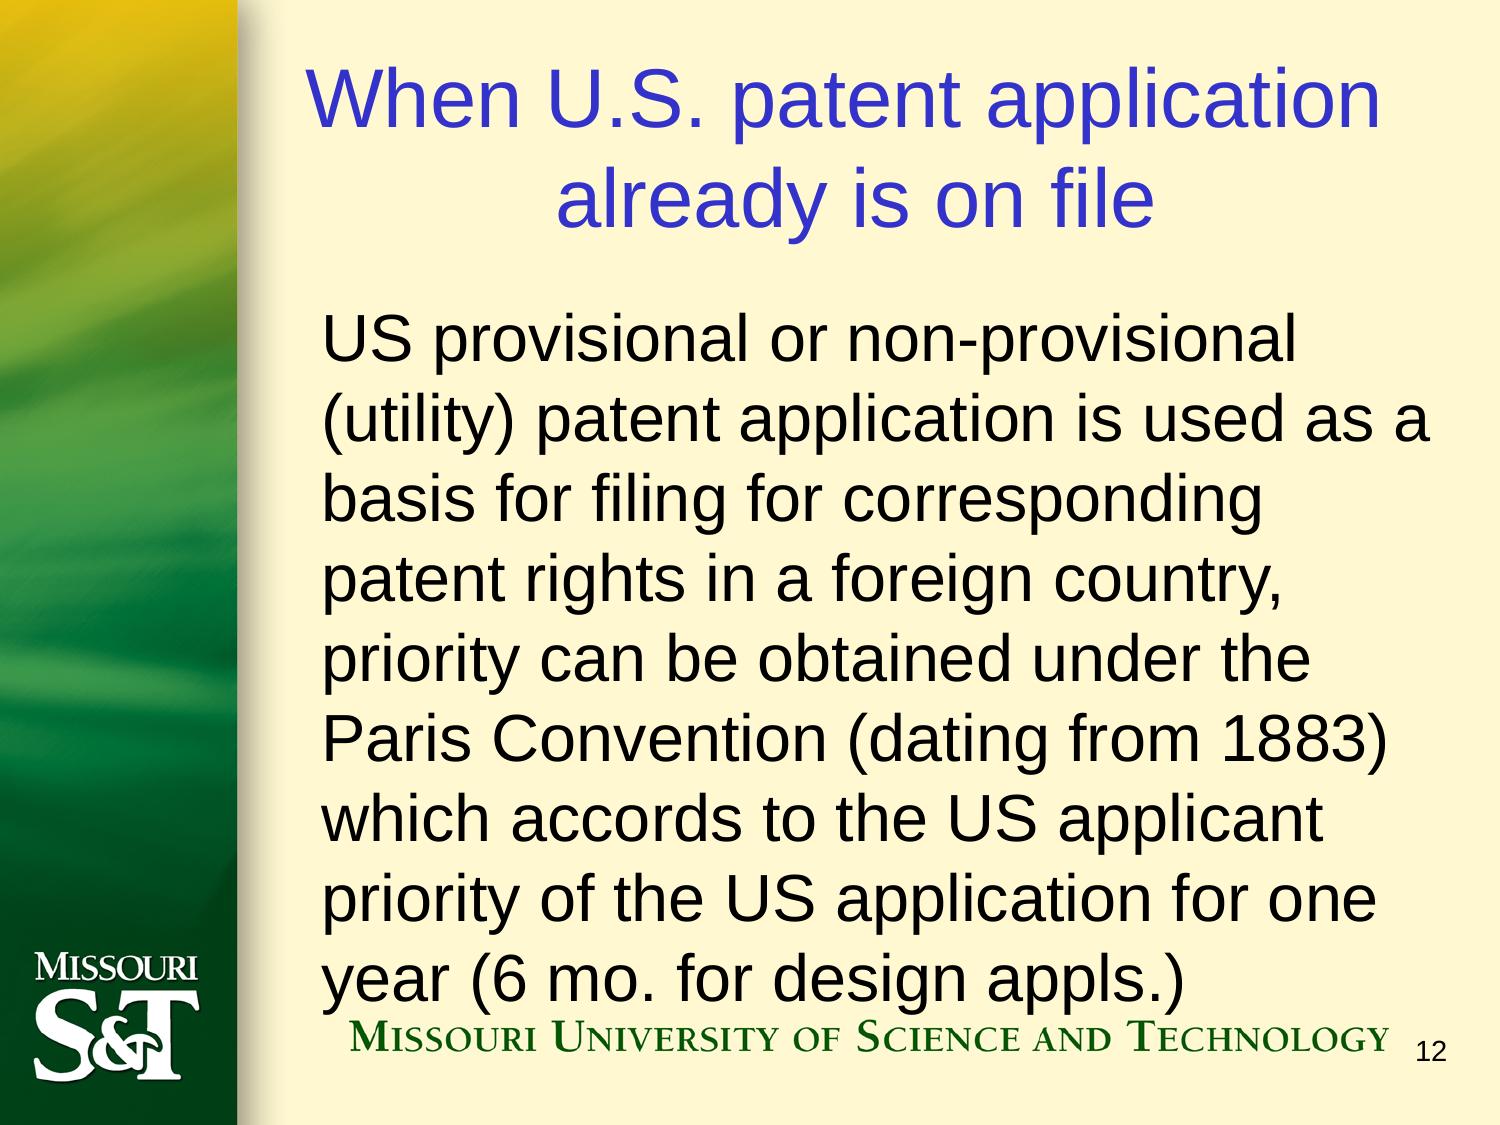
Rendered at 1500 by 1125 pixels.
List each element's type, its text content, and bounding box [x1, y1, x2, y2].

picture [0, 0, 1500, 1125]
list US provisional or non-provisional (utility) patent application is used as a basis for filing for corresponding patent rights in a foreign country, priority can be obtained under the Paris Convention (dating from 1883) which accords to the US applicant priority of the US application for one year (6 mo. for design appls.) [249, 287, 1463, 1001]
slide_number 12 [1262, 1024, 1463, 1101]
title When U.S. patent application already is on file [249, 49, 1463, 238]
